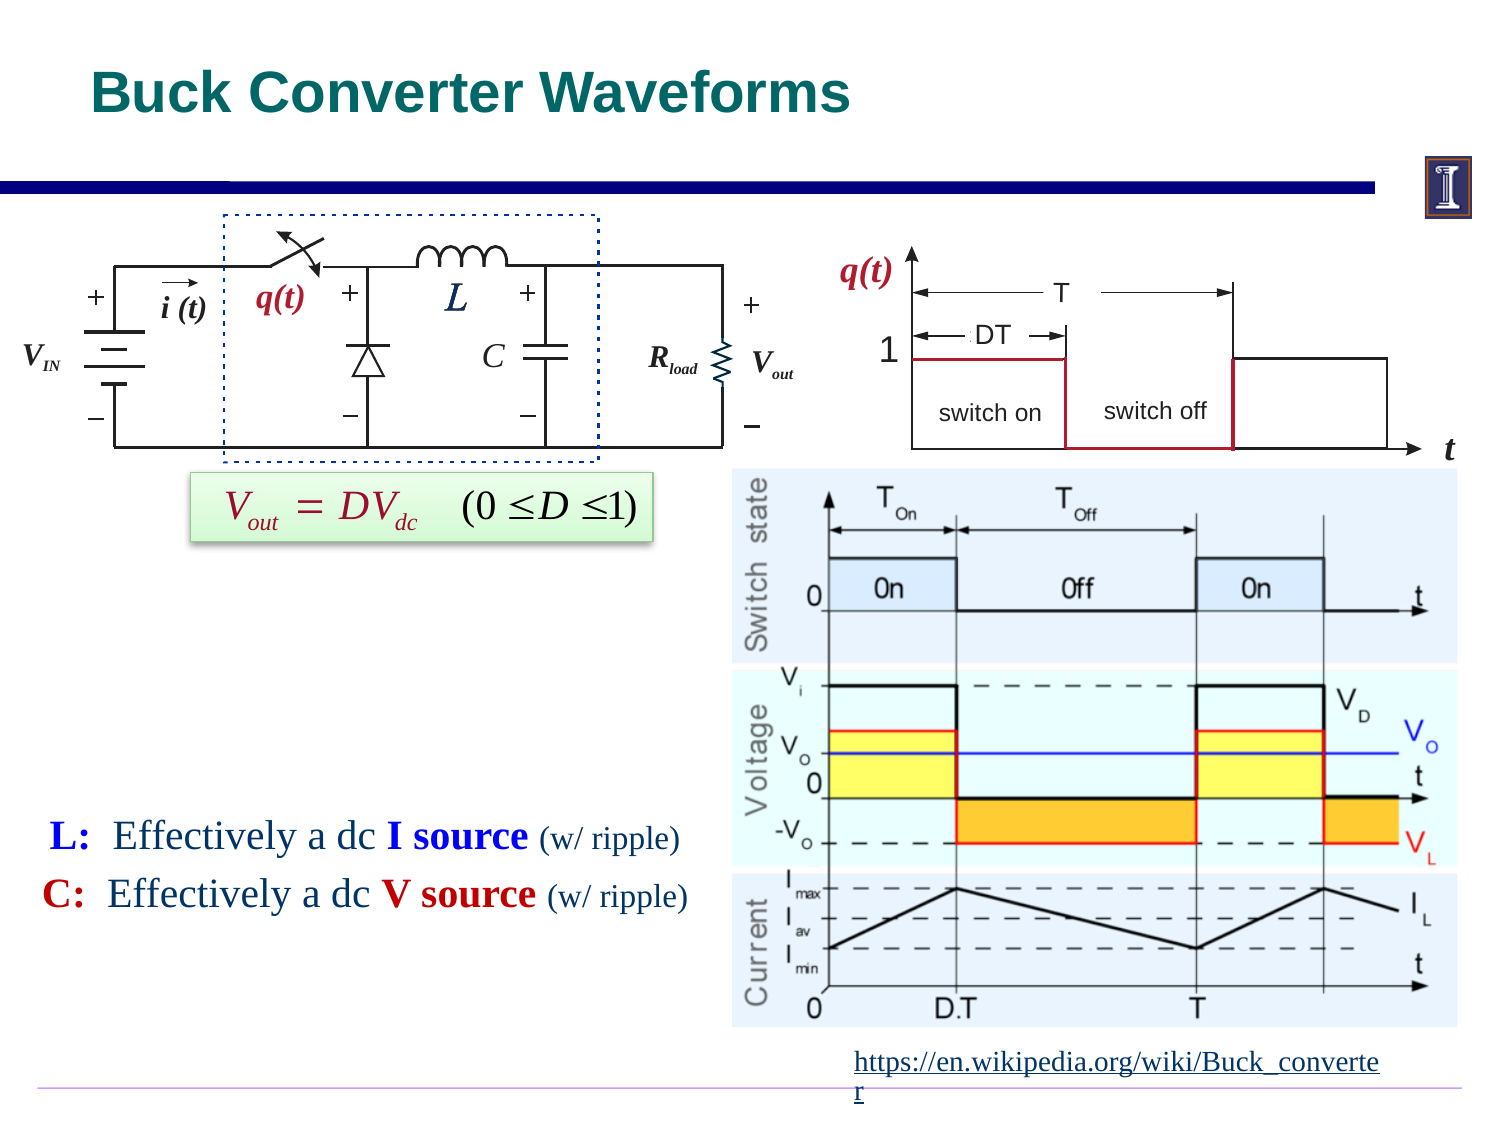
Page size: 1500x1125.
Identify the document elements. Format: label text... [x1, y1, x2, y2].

picture [1424, 156, 1472, 219]
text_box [224, 482, 641, 536]
text_box https://en.wikipedia.org/wiki/Buck_converter [839, 1036, 1402, 1120]
text_box L: Effectively a dc I source (w/ ripple) C: Effectively a dc V source (w/ ripple) [12, 800, 718, 924]
picture [731, 468, 1458, 1027]
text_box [23, 212, 796, 466]
text_box [190, 474, 654, 542]
title Buck Converter Waveforms [74, 30, 1388, 159]
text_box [839, 243, 1458, 464]
